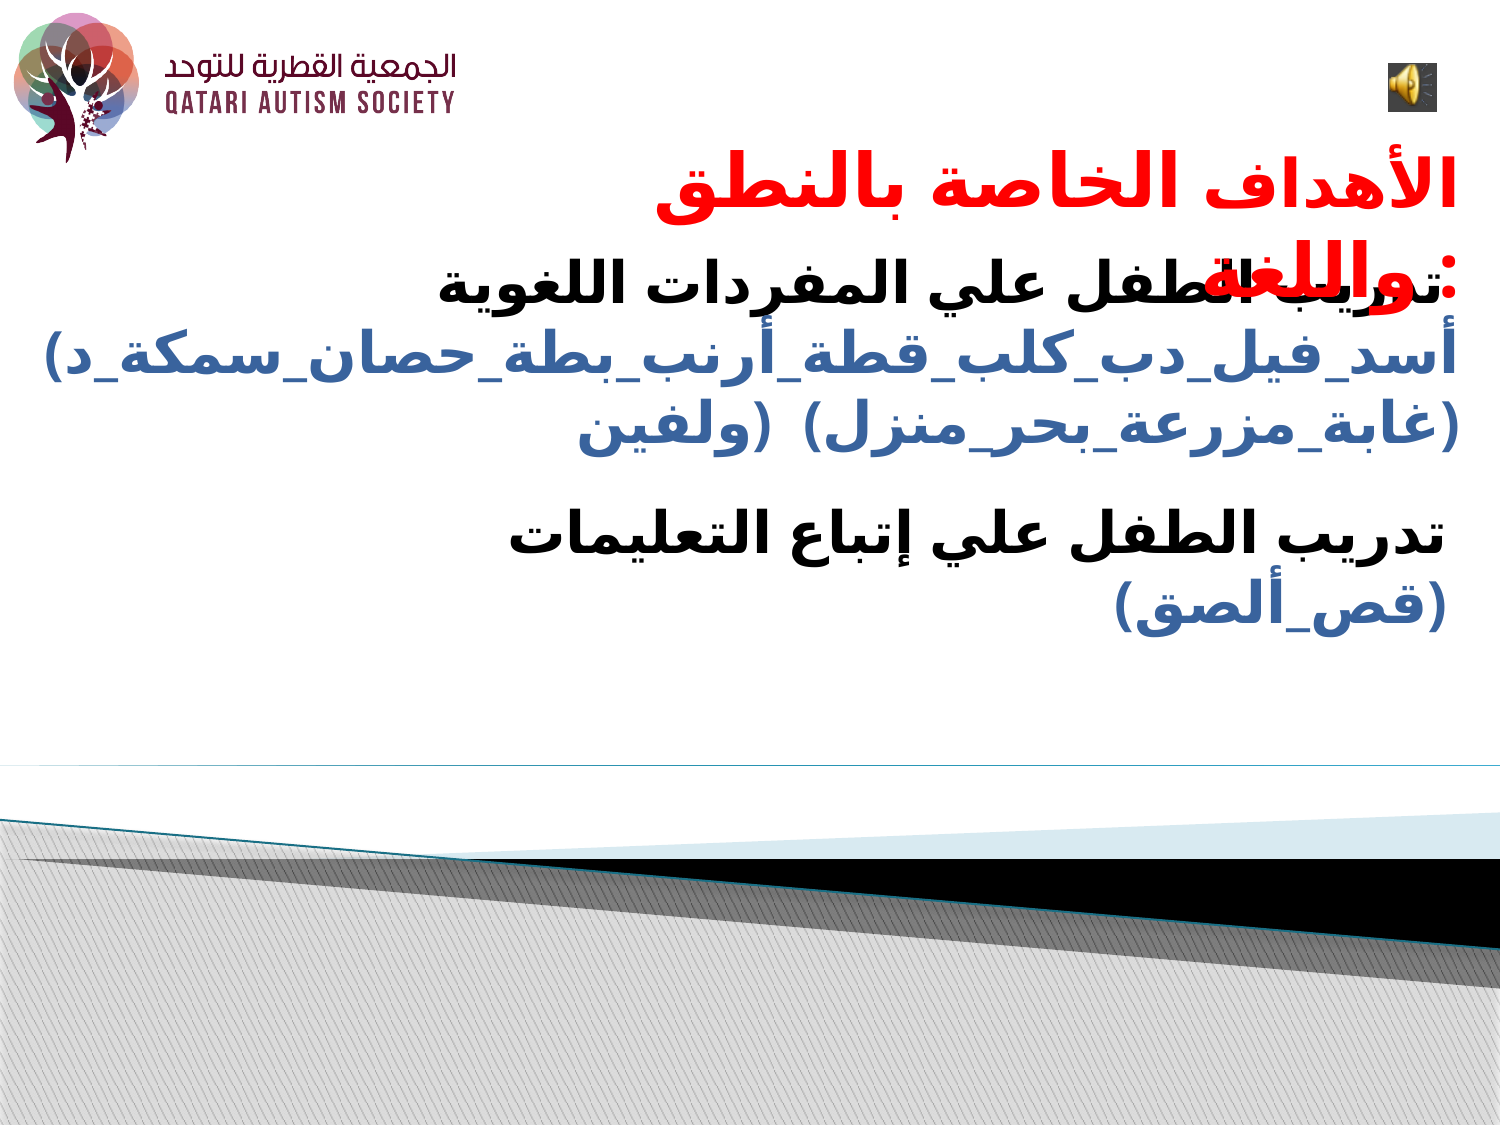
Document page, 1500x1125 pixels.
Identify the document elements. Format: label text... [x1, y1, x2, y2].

picture [0, 0, 469, 176]
text_box الأهداف الخاصة بالنطق واللغة : [538, 124, 1475, 320]
picture [5, 859, 1500, 989]
text_box تدريب الطفل علي المفردات اللغوية (أسد_فيل_دب_كلب_قطة_أرنب_بطة_حصان_سمكة_دولفين) (غابة_مزرعة_بحر_منزل) [0, 237, 1475, 463]
text_box تدريب الطفل علي إتباع التعليمات (قص_ألصق) [199, 487, 1463, 643]
picture [1387, 62, 1438, 113]
